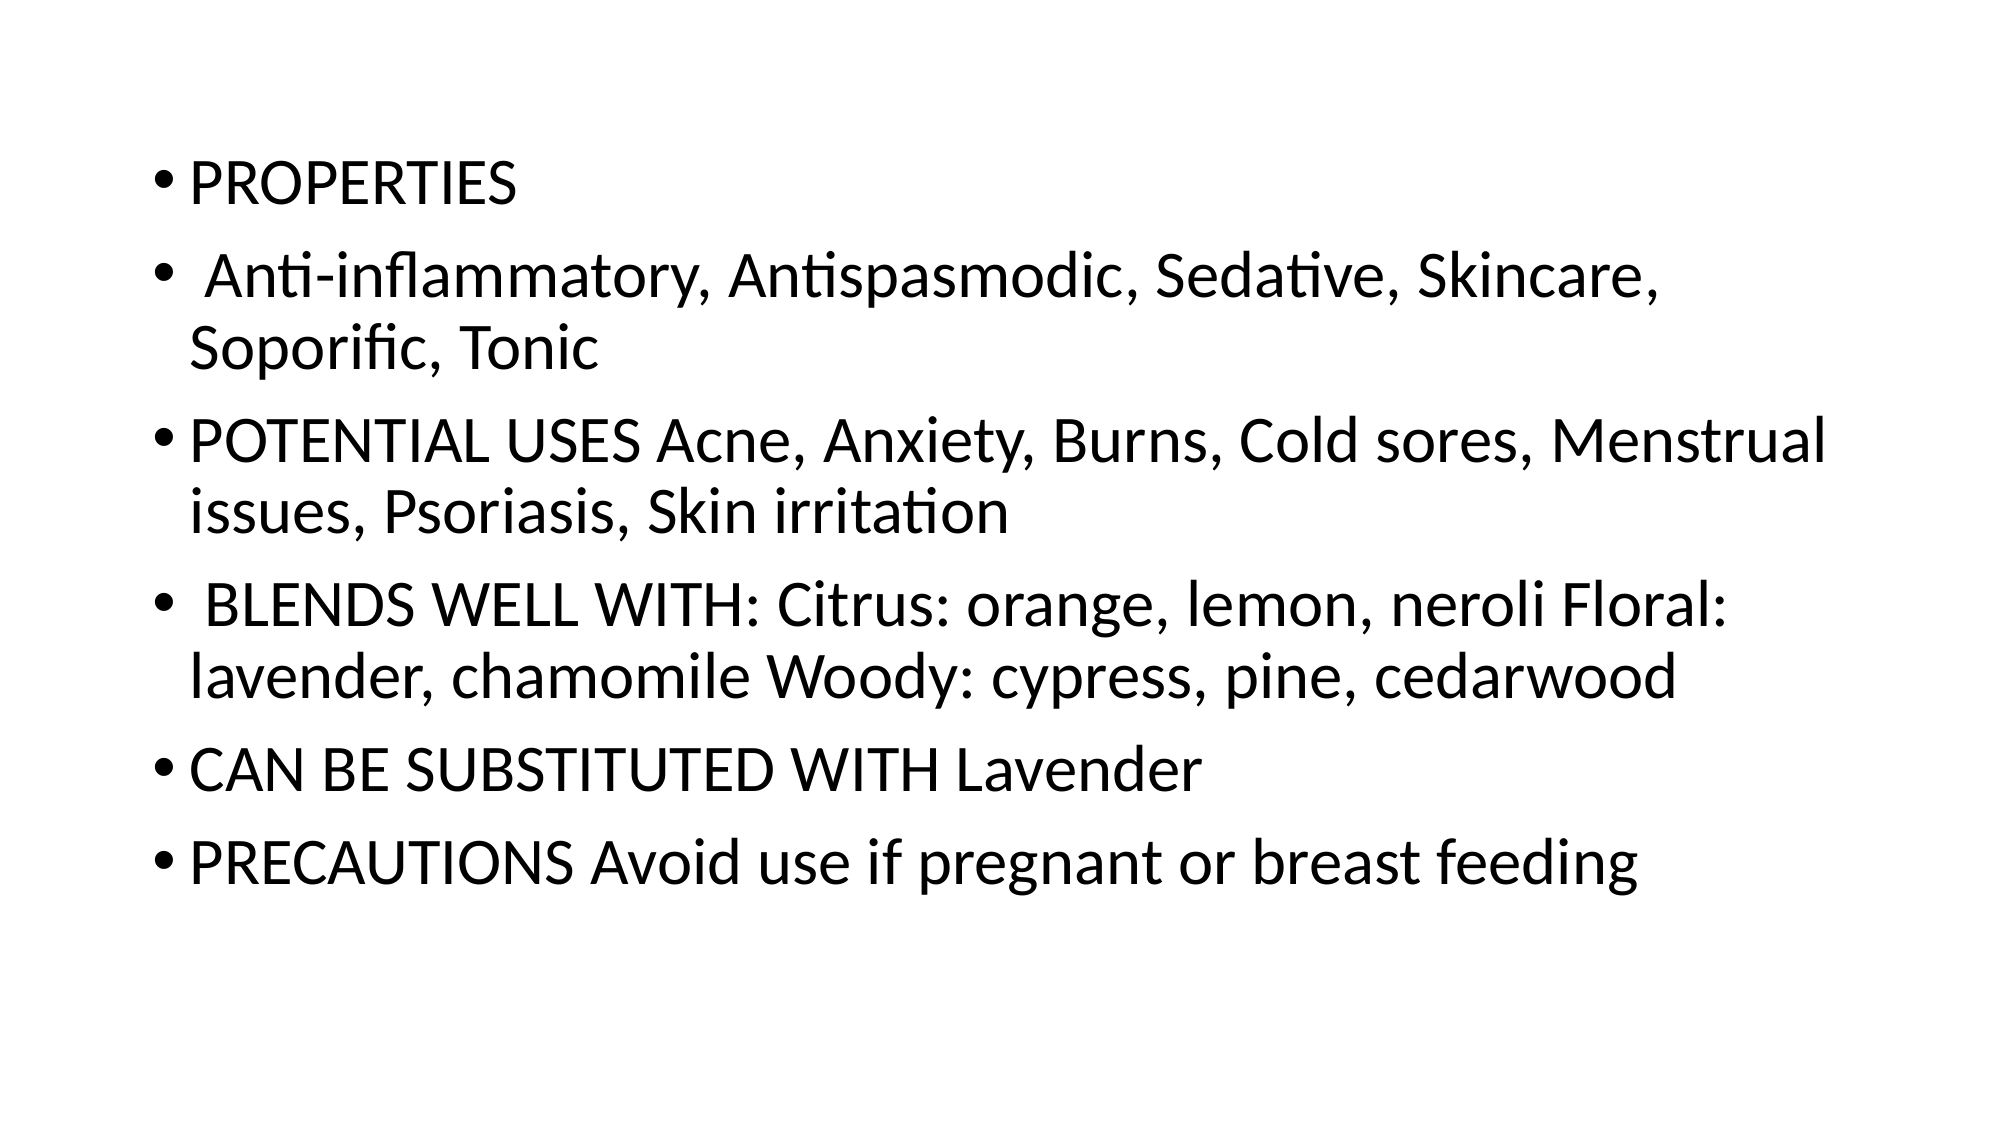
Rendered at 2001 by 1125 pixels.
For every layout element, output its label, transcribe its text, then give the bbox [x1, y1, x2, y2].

list PROPERTIES Anti-inflammatory, Antispasmodic, Sedative, Skincare, Soporific, Tonic POTENTIAL USES Acne, Anxiety, Burns, Cold sores, Menstrual issues, Psoriasis, Skin irritation BLENDS WELL WITH: Citrus: orange, lemon, neroli Floral: lavender, chamomile Woody: cypress, pine, cedarwood CAN BE SUBSTITUTED WITH Lavender PRECAUTIONS Avoid use if pregnant or breast feeding [137, 139, 1905, 1066]
